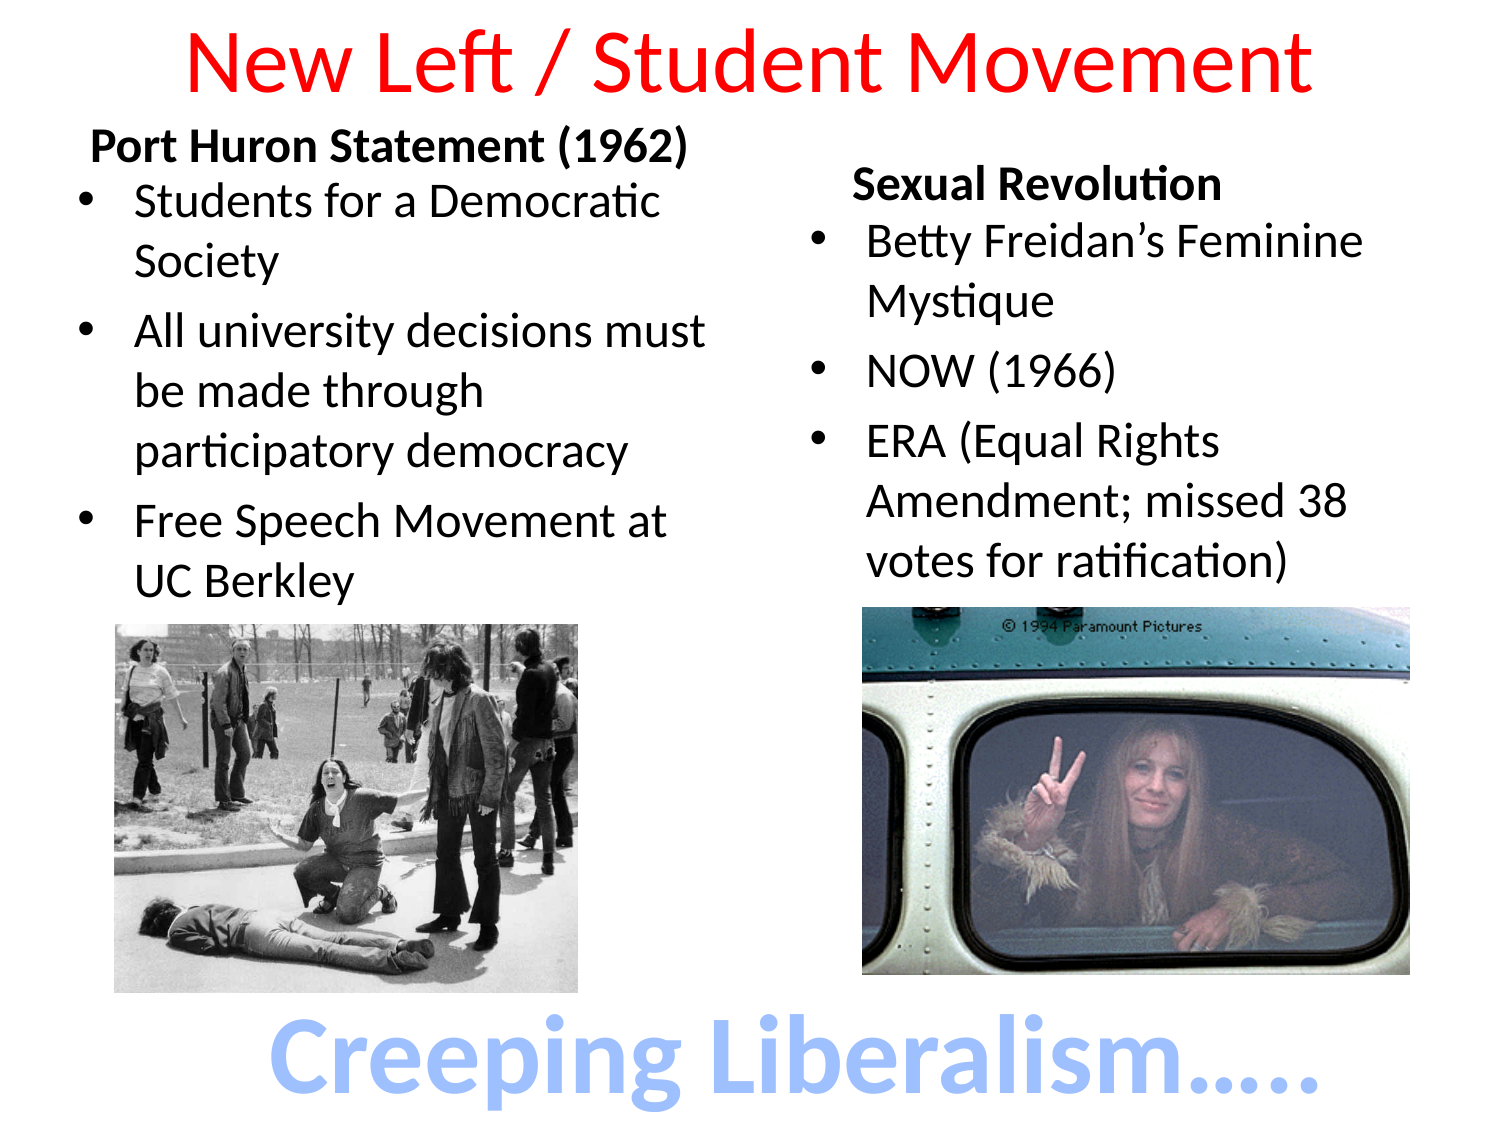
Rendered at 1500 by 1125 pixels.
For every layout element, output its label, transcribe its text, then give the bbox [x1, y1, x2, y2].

list Port Huron Statement (1962) [75, 75, 738, 180]
picture [862, 607, 1410, 975]
list Sexual Revolution [836, 112, 1500, 218]
list Students for a Democratic Society All university decisions must be made through participatory democracy Free Speech Movement at UC Berkley [62, 160, 726, 809]
list Betty Freidan’s Feminine Mystique NOW (1966) ERA (Equal Rights Amendment; missed 38 votes for ratification) [794, 200, 1458, 849]
text_box Creeping Liberalism….. [254, 973, 1341, 1124]
title New Left / Student Movement [75, 0, 1425, 150]
picture [114, 624, 578, 993]
